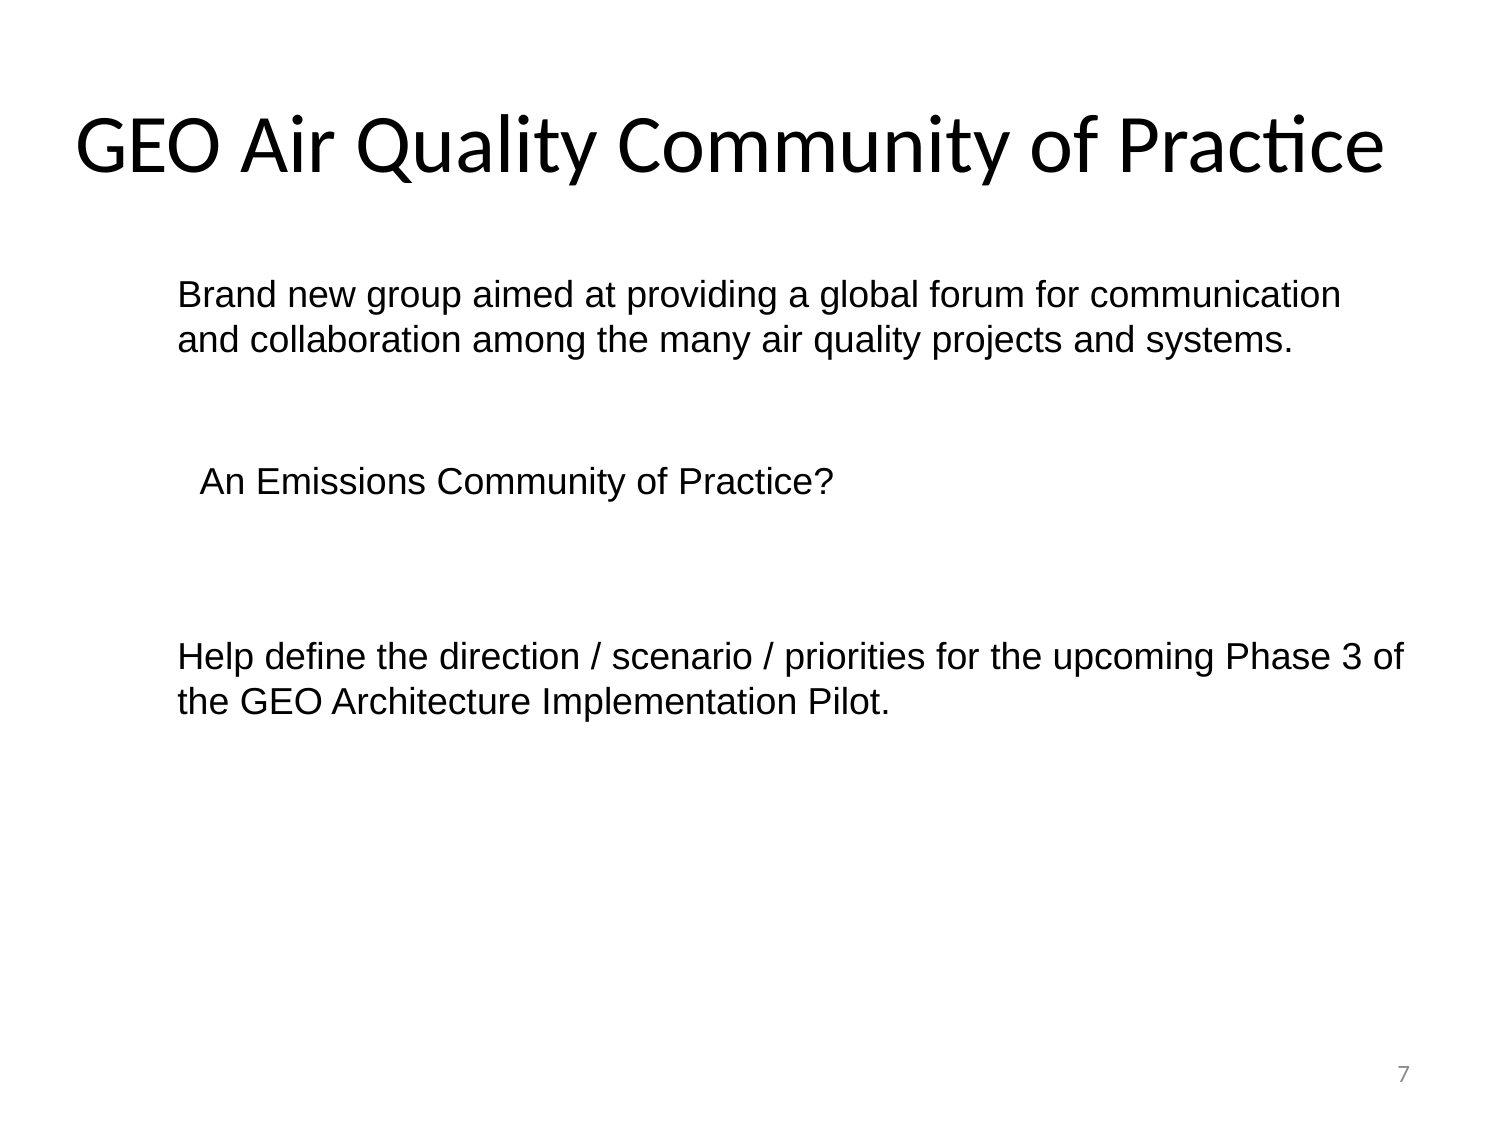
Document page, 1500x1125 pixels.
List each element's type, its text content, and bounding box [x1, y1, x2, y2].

title GEO Air Quality Community of Practice [37, 44, 1426, 233]
text_box An Emissions Community of Practice? [184, 449, 850, 510]
text_box Brand new group aimed at providing a global forum for communication and collaboration among the many air quality projects and systems. [162, 262, 1400, 368]
slide_number 7 [1074, 1042, 1425, 1103]
text_box Help define the direction / scenario / priorities for the upcoming Phase 3 of the GEO Architecture Implementation Pilot. [162, 624, 1450, 730]
